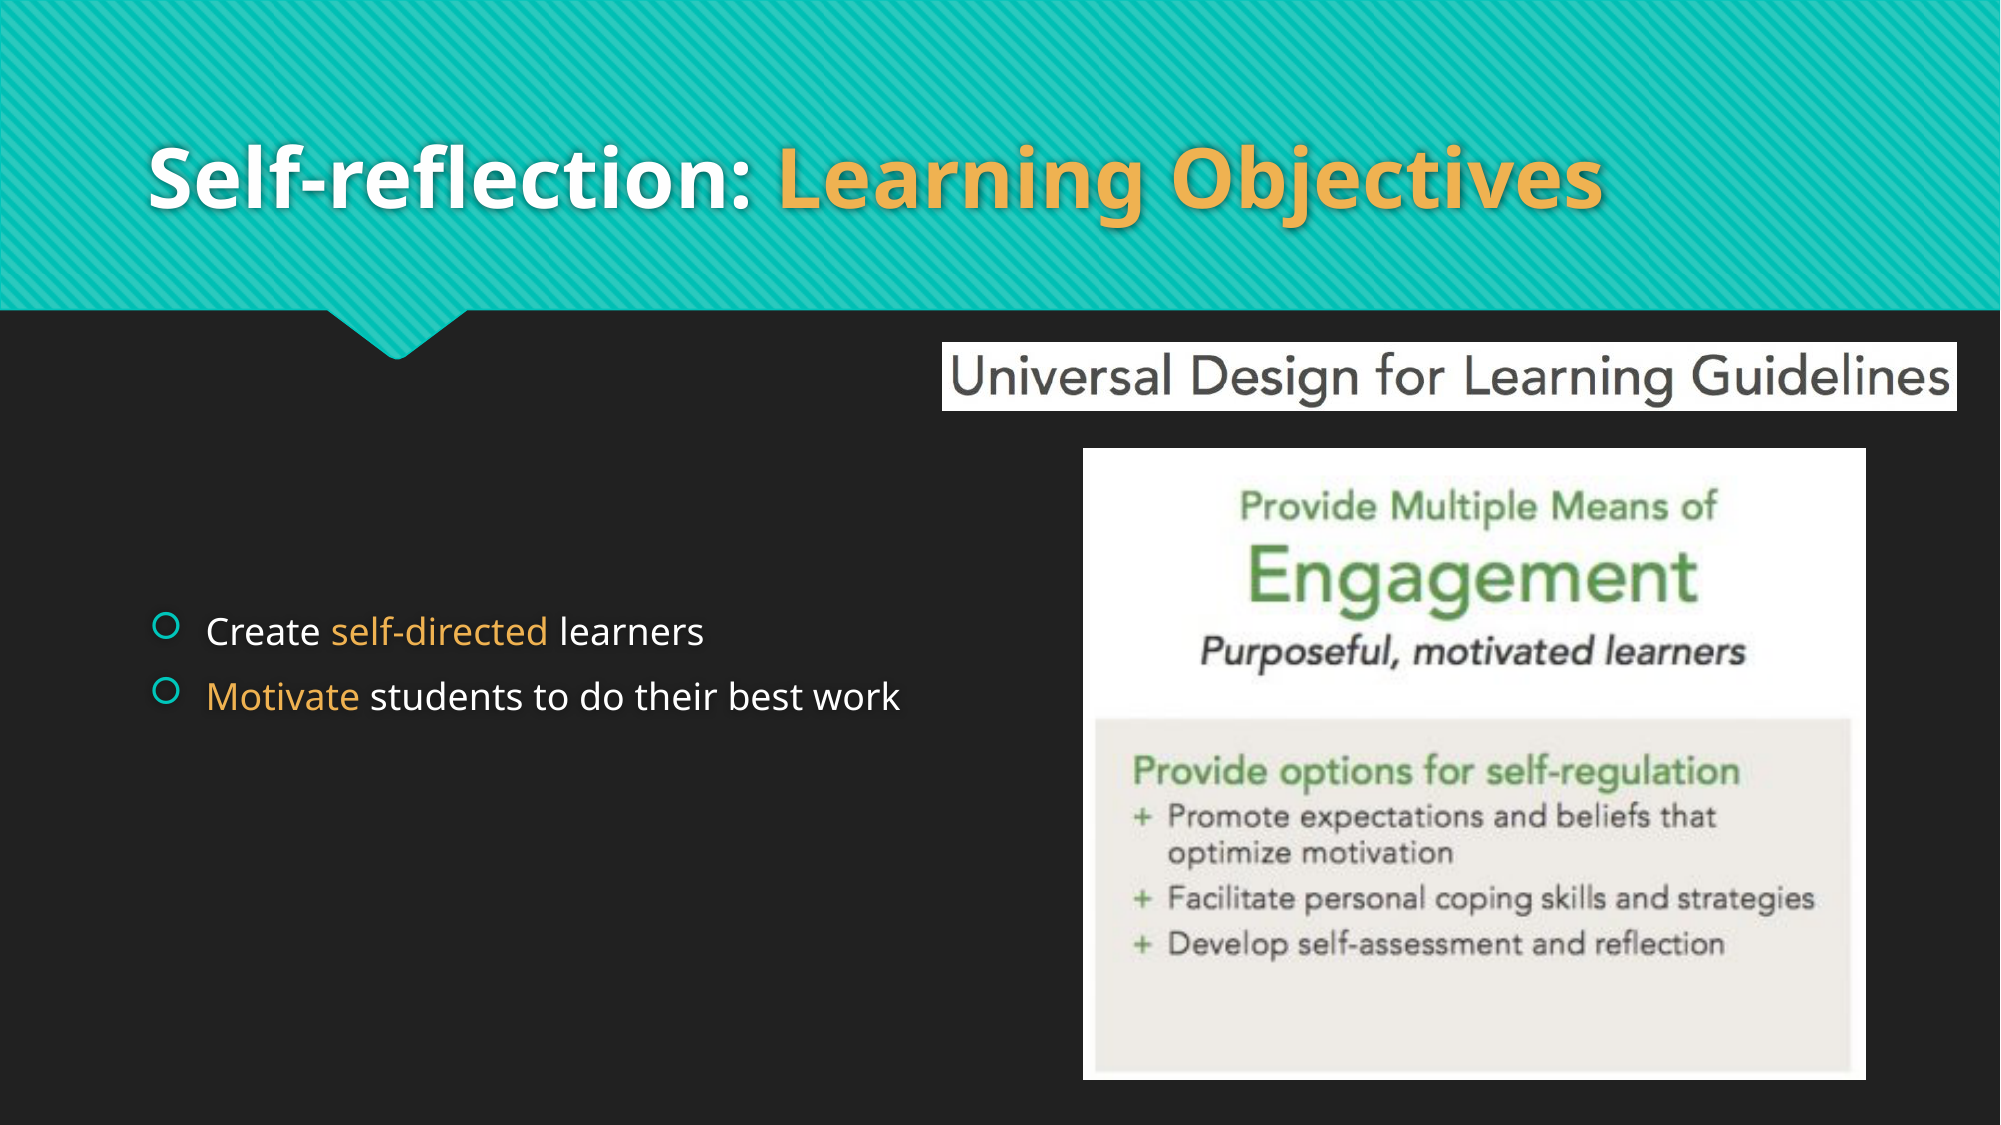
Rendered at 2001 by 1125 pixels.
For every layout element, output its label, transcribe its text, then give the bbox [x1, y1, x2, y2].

picture [1083, 448, 1866, 1080]
title Self-reflection: Learning Objectives [132, 73, 1868, 233]
picture [941, 342, 1957, 411]
list Create self-directed learners Motivate students to do their best work [134, 364, 1866, 962]
